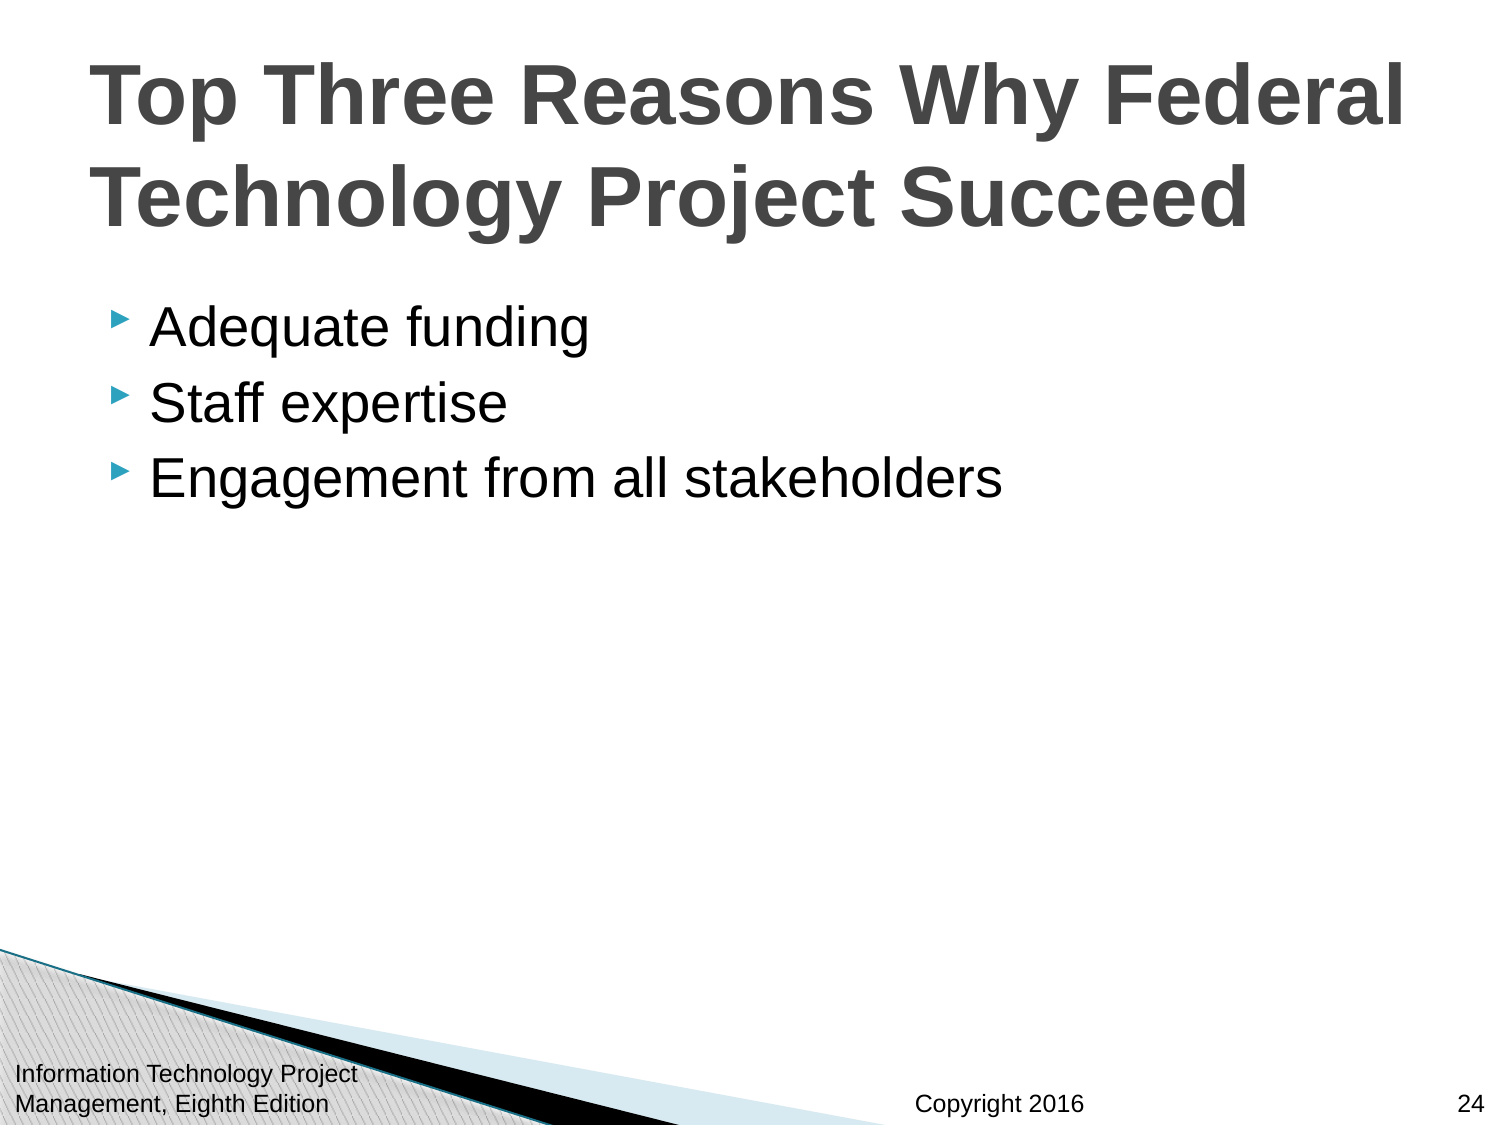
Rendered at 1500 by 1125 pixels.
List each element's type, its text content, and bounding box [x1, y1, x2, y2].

title Top Three Reasons Why Federal Technology Project Succeed [75, 24, 1425, 258]
list Adequate funding Staff expertise Engagement from all stakeholders [74, 282, 1426, 651]
footer Information Technology Project Management, Eighth Edition [0, 1065, 425, 1125]
slide_number 24 [1408, 1065, 1500, 1125]
